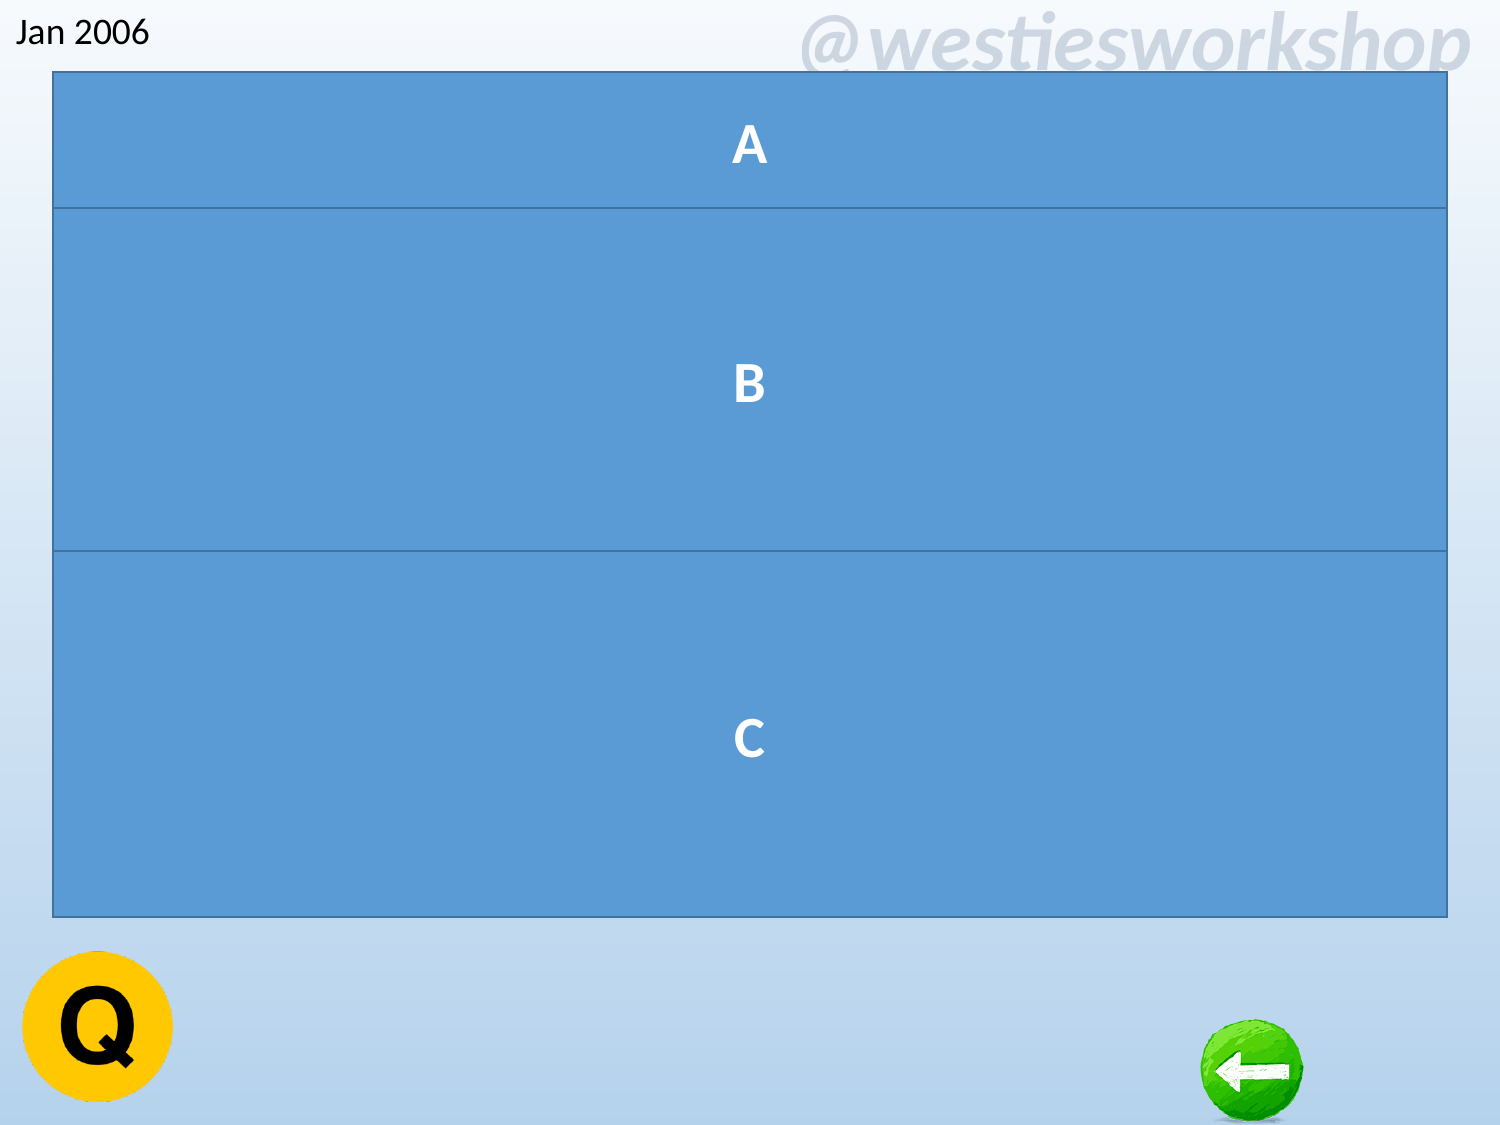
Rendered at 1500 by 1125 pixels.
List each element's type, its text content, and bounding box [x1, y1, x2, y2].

text_box Jan 2006 [1, 0, 165, 60]
text_box A [52, 71, 1448, 209]
picture [1198, 1019, 1305, 1125]
picture [53, 78, 1447, 917]
picture [0, 928, 197, 1125]
